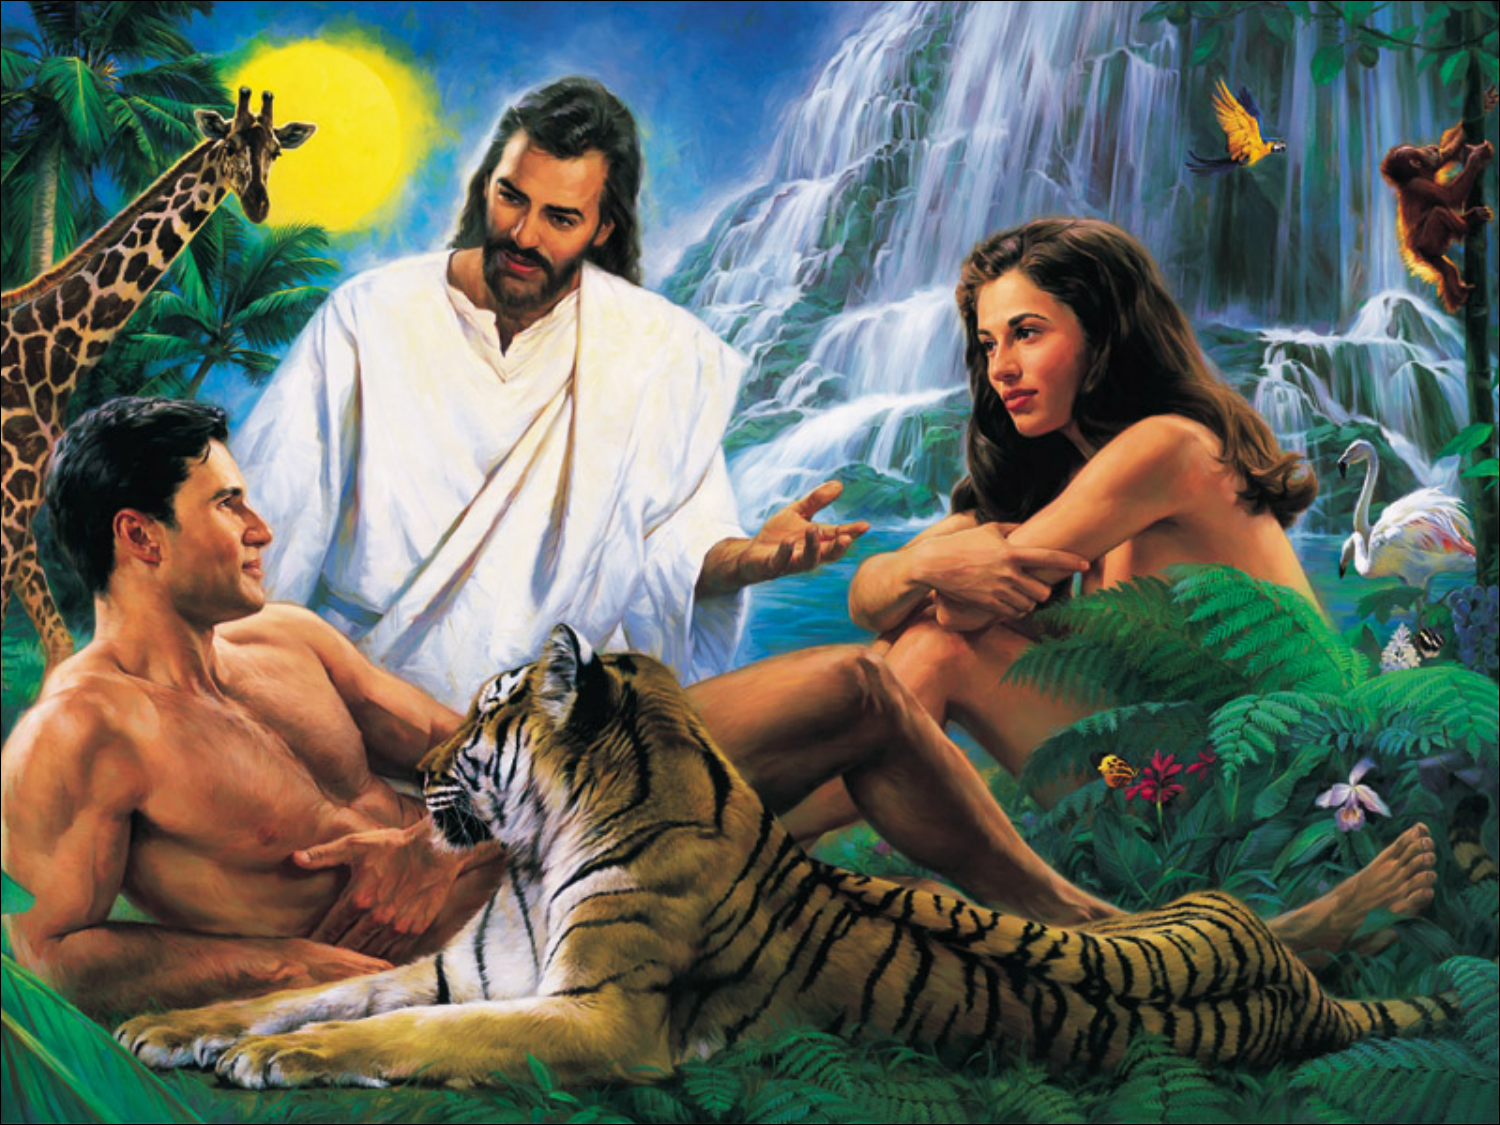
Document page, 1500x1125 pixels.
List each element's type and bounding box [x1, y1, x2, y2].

text_box [0, 0, 1500, 1125]
